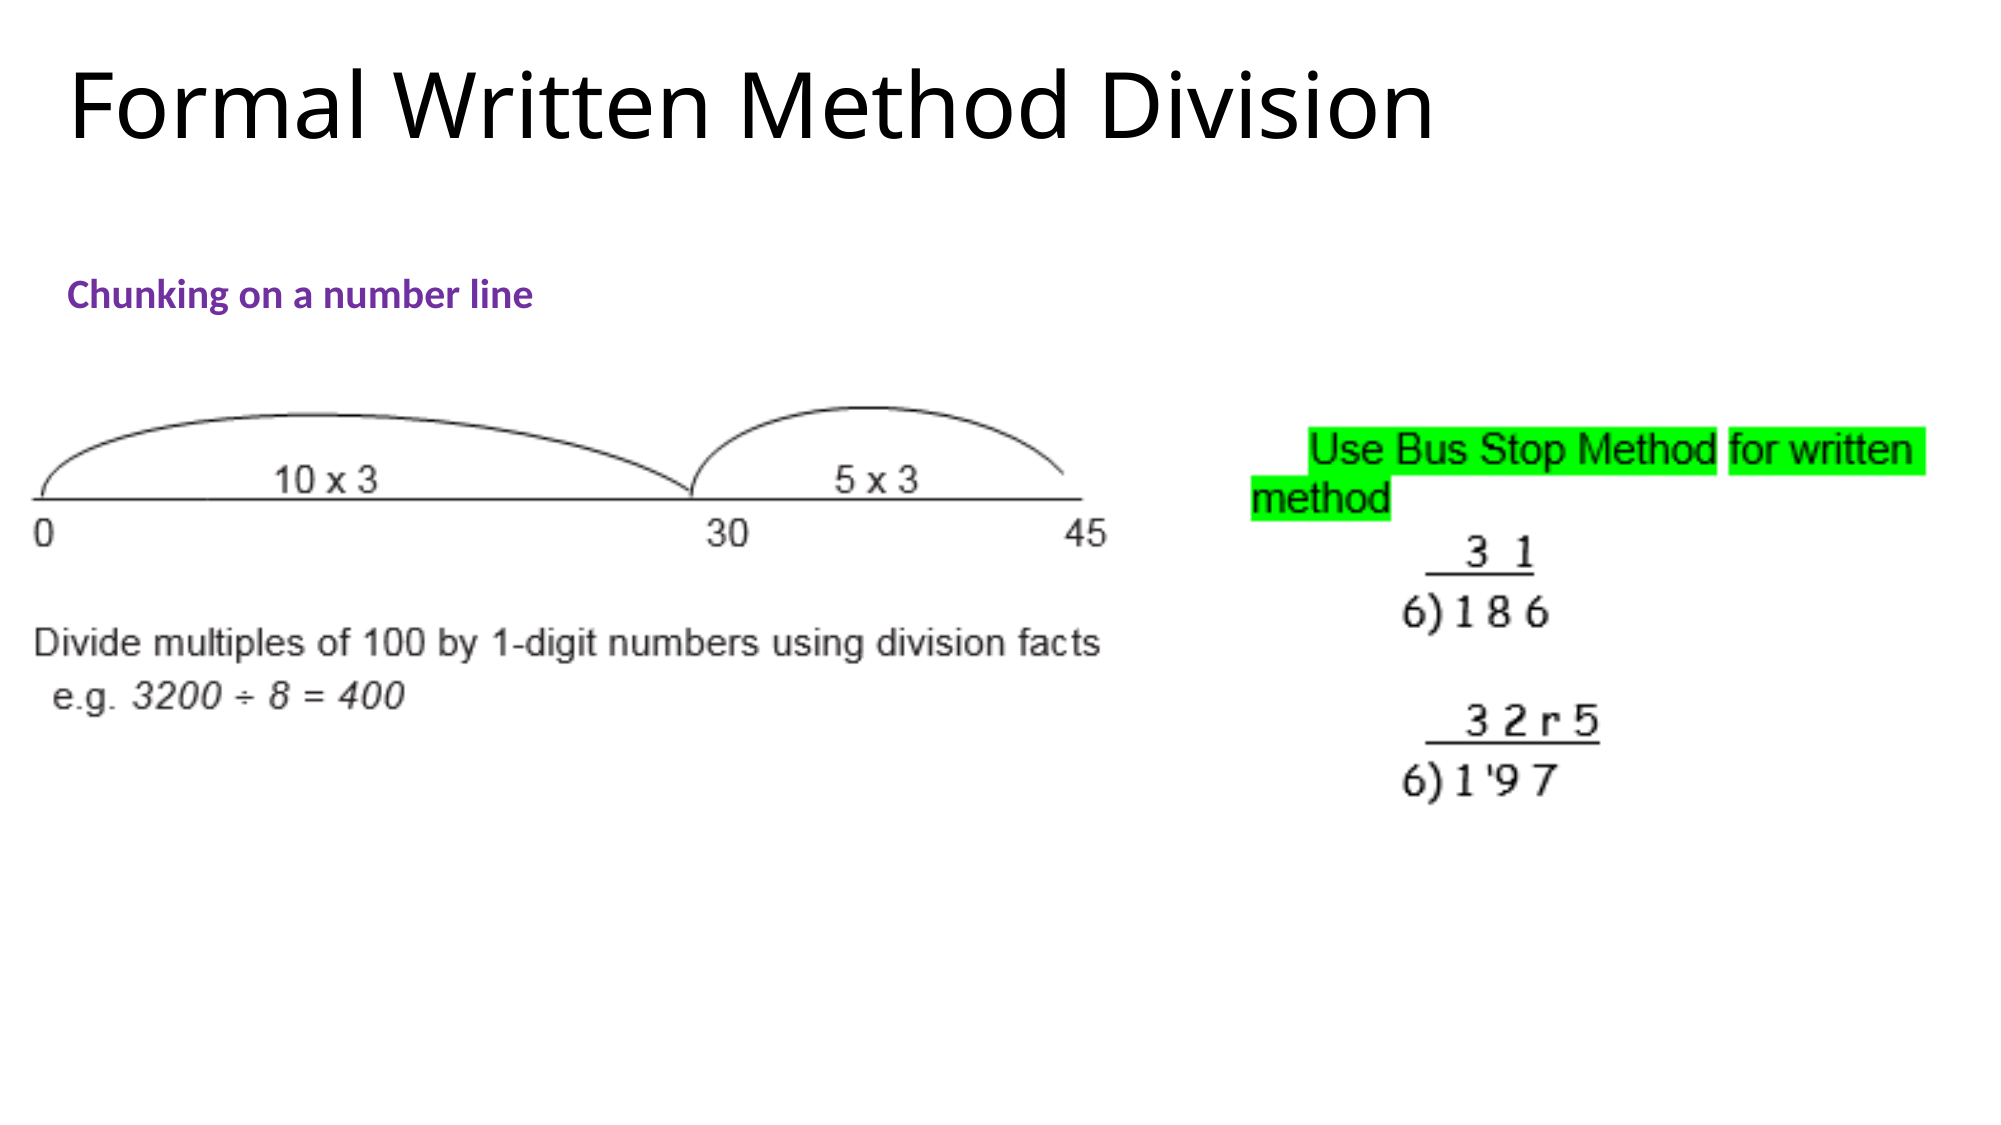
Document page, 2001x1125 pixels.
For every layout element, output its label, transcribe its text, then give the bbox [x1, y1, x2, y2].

title Formal Written Method Division [52, 0, 1778, 218]
picture [1189, 382, 1944, 854]
text_box Chunking on a number line [52, 259, 1016, 324]
picture [14, 382, 1123, 753]
